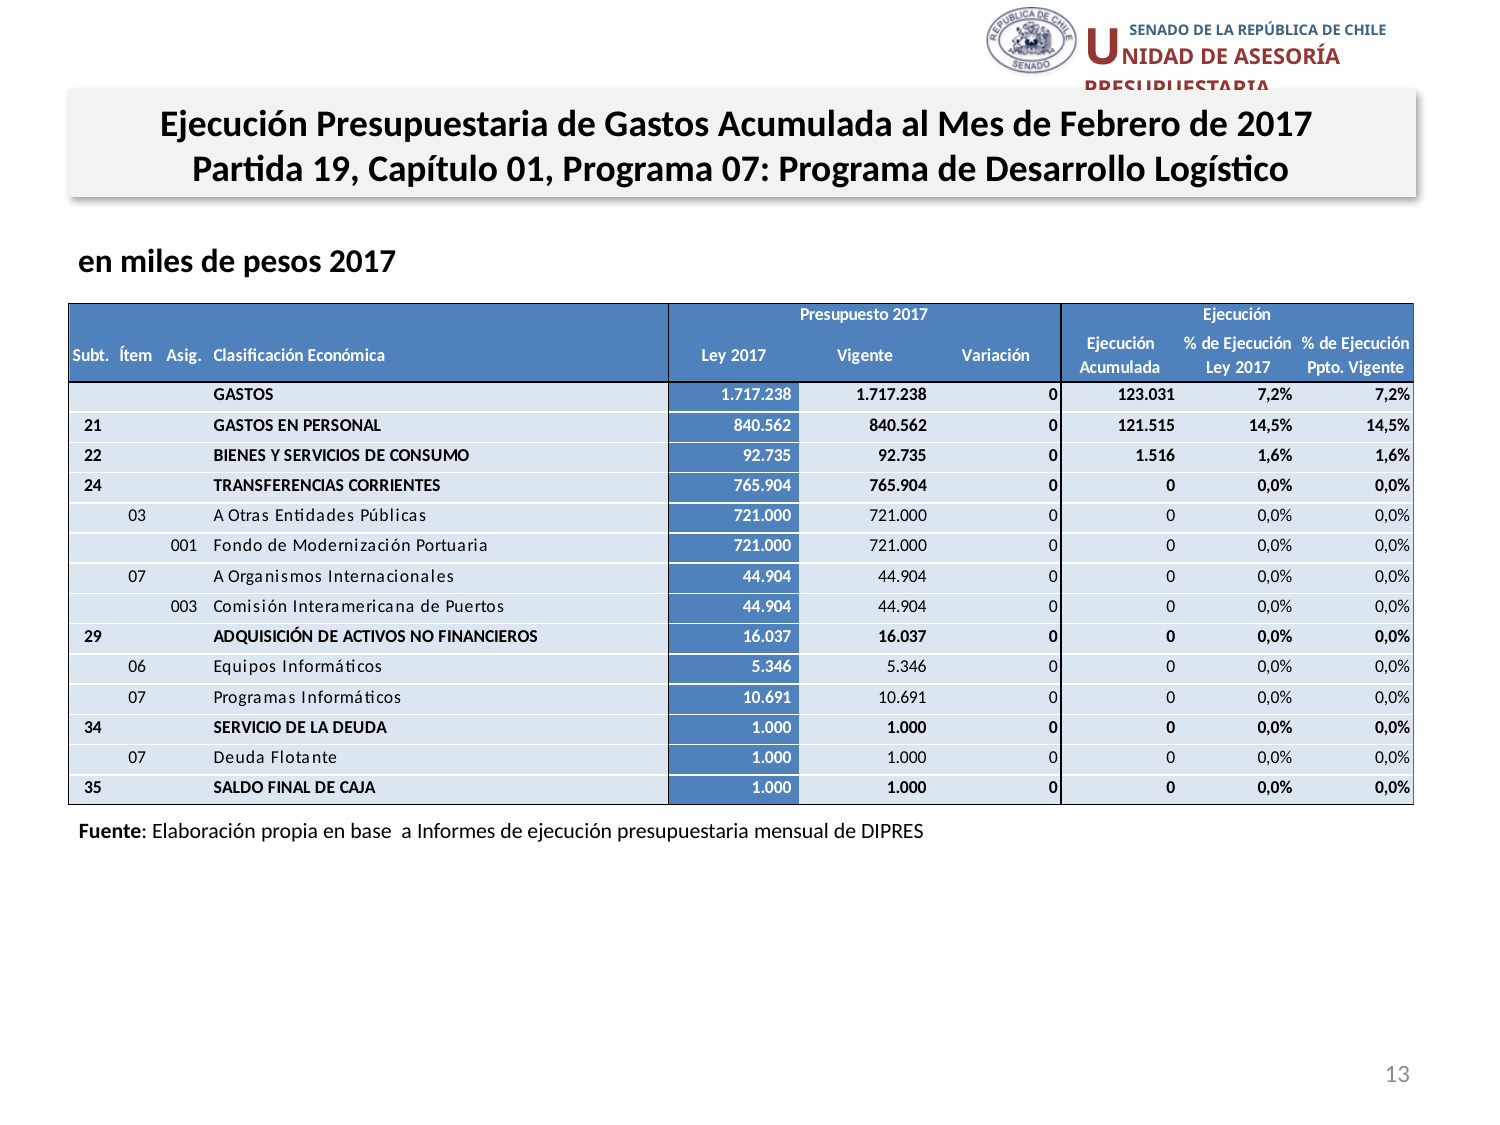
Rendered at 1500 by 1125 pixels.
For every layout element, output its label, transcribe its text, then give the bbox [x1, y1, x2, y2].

slide_number 13 [1074, 1042, 1425, 1103]
picture [986, 7, 1079, 76]
footer Fuente: Elaboración propia en base a Informes de ejecución presupuestaria mensual de DIPRES [64, 809, 1444, 870]
text_box Ejecución Presupuestaria de Gastos Acumulada al Mes de Febrero de 2017 Partida 19, Capítulo 01, Programa 07: Programa de Desarrollo Logístico [67, 90, 1415, 197]
picture [67, 302, 1416, 807]
text_box en miles de pesos 2017 [63, 231, 1414, 304]
